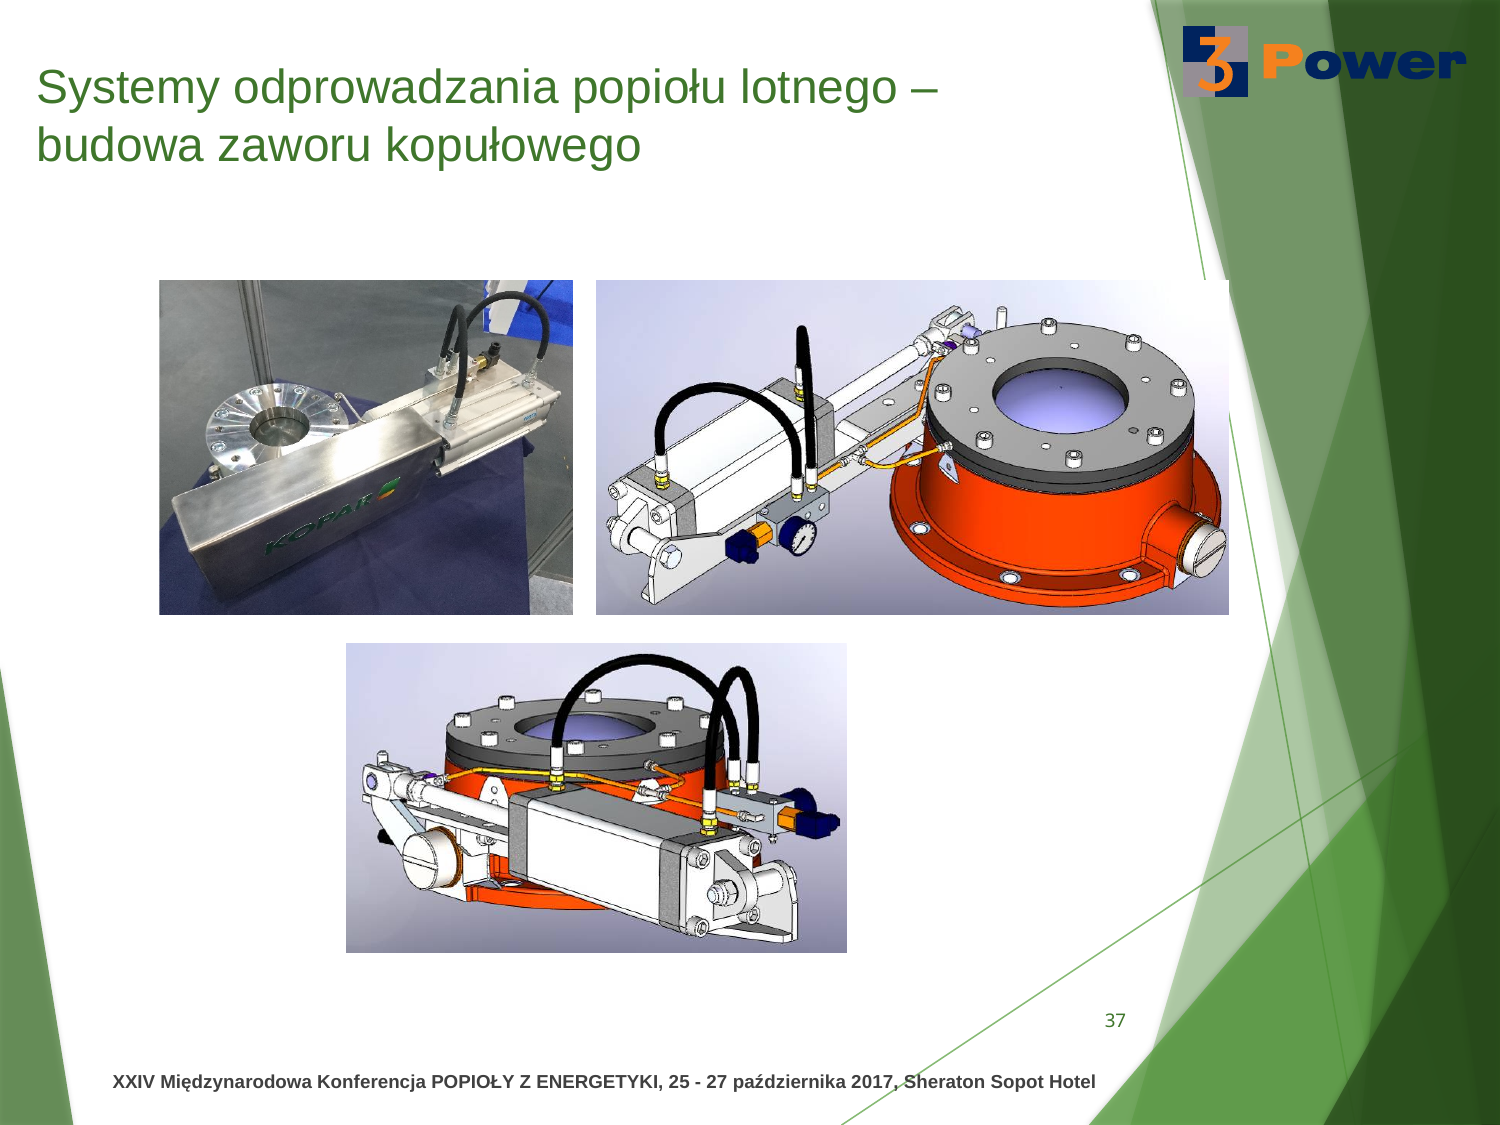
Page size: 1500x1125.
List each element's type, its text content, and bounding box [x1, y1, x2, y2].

slide_number 37 [1057, 991, 1142, 1051]
picture [345, 642, 848, 953]
text_box XXIV Międzynarodowa Konferencja POPIOŁY Z ENERGETYKI, 25 - 27 października 2017, Sheraton Sopot Hotel [97, 1061, 1244, 1105]
picture [158, 279, 574, 616]
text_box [1182, 25, 1467, 98]
picture [595, 280, 1230, 616]
text_box Systemy odprowadzania popiołu lotnego – budowa zaworu kopułowego [21, 48, 1108, 153]
